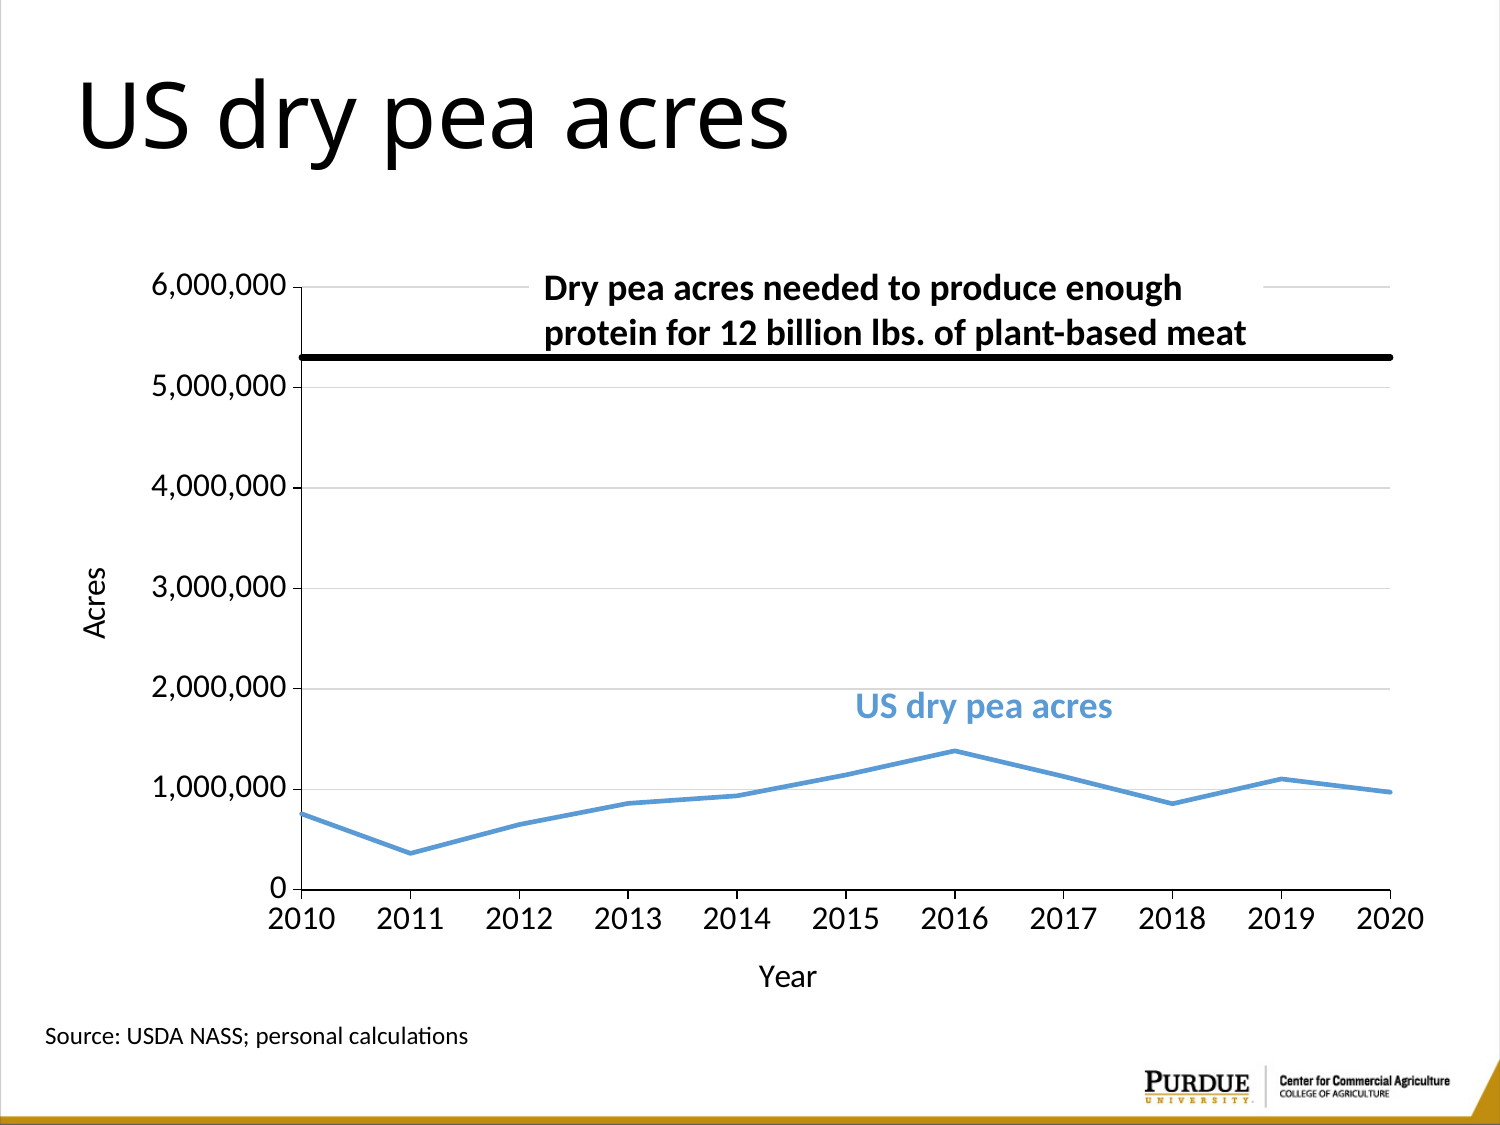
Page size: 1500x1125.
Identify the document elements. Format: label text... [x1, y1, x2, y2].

chart [43, 255, 1453, 1031]
text_box Source: USDA NASS; personal calculations [30, 1012, 485, 1058]
picture [0, 0, 1500, 1125]
title US dry pea acres [60, 10, 1440, 228]
